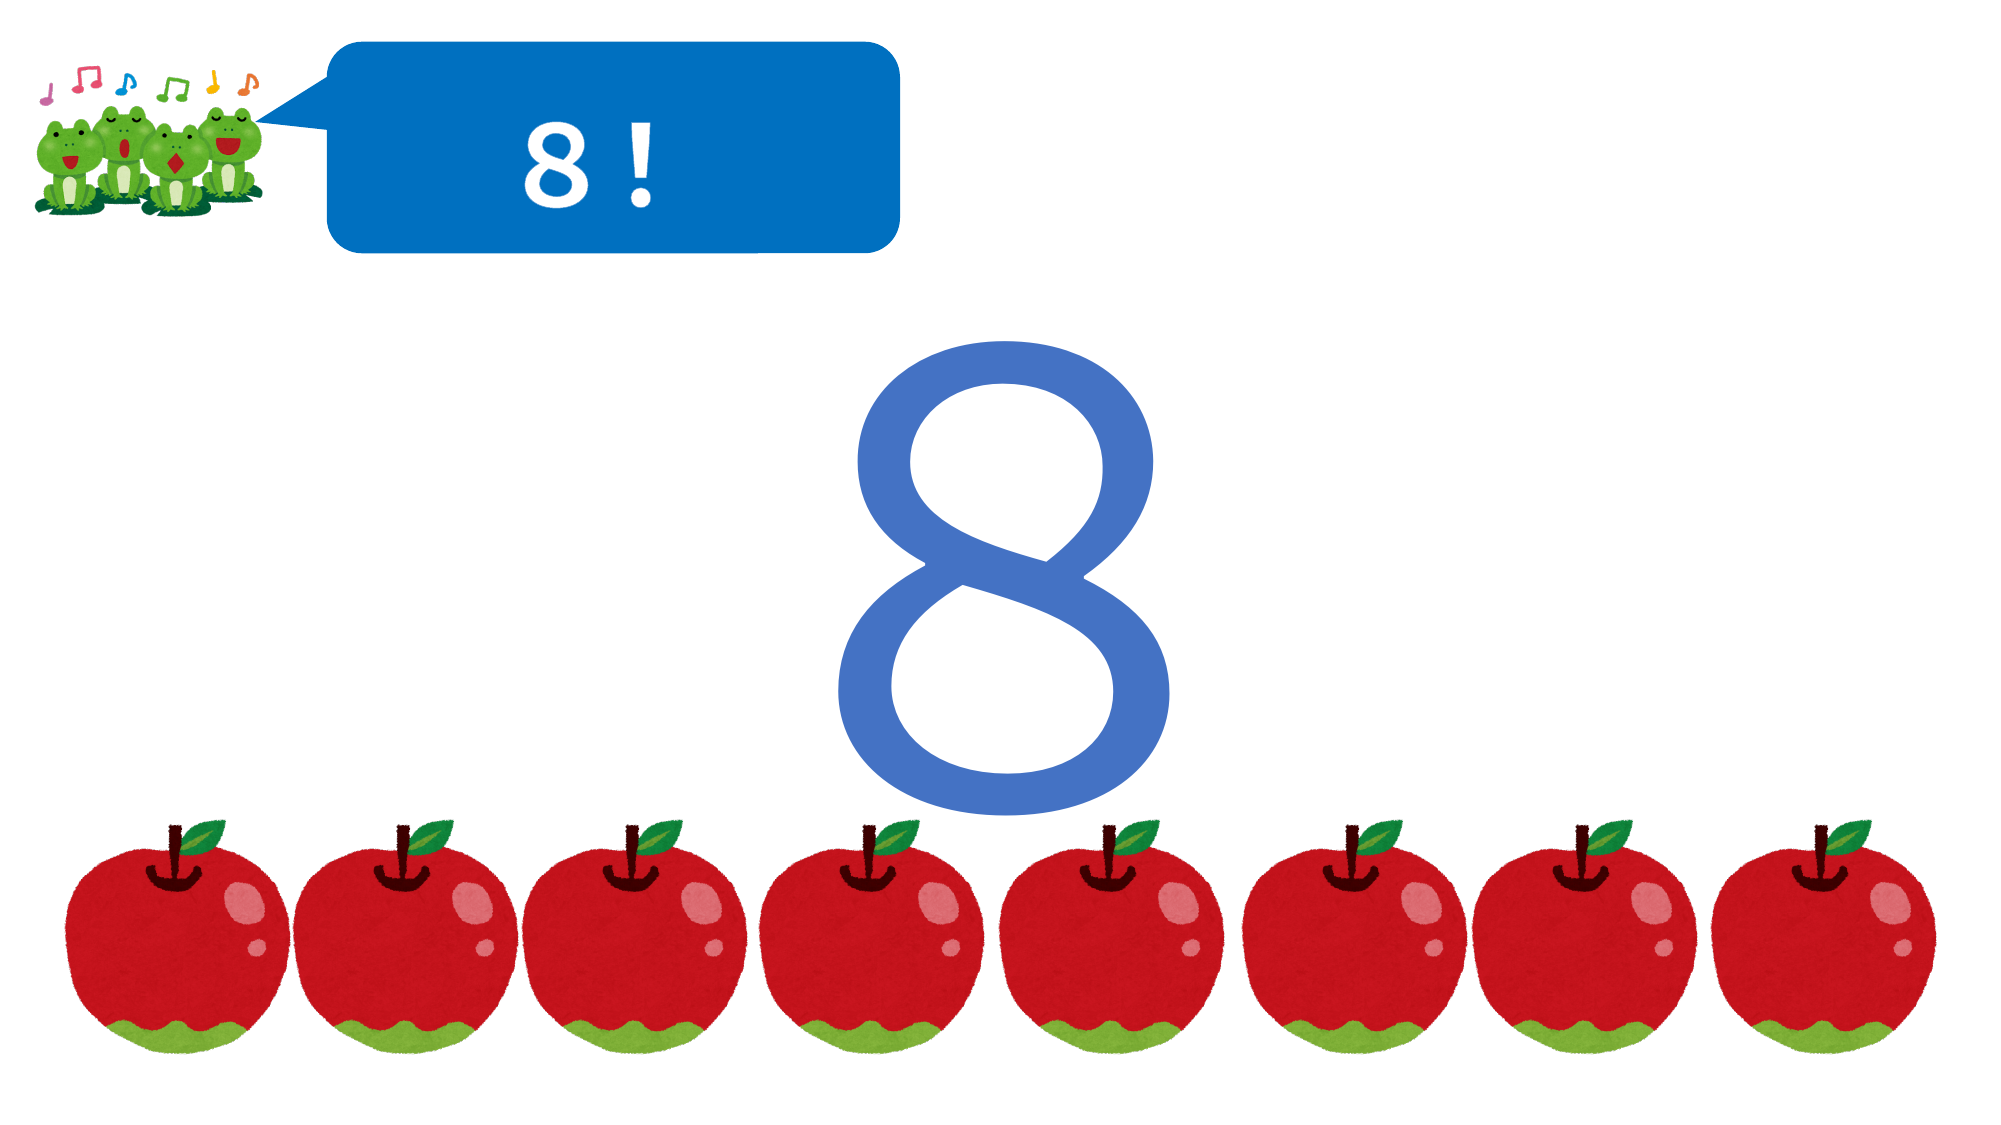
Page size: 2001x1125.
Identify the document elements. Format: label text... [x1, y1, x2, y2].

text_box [23, 41, 900, 254]
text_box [56, 812, 1943, 1063]
text_box ８ [677, 176, 1322, 812]
